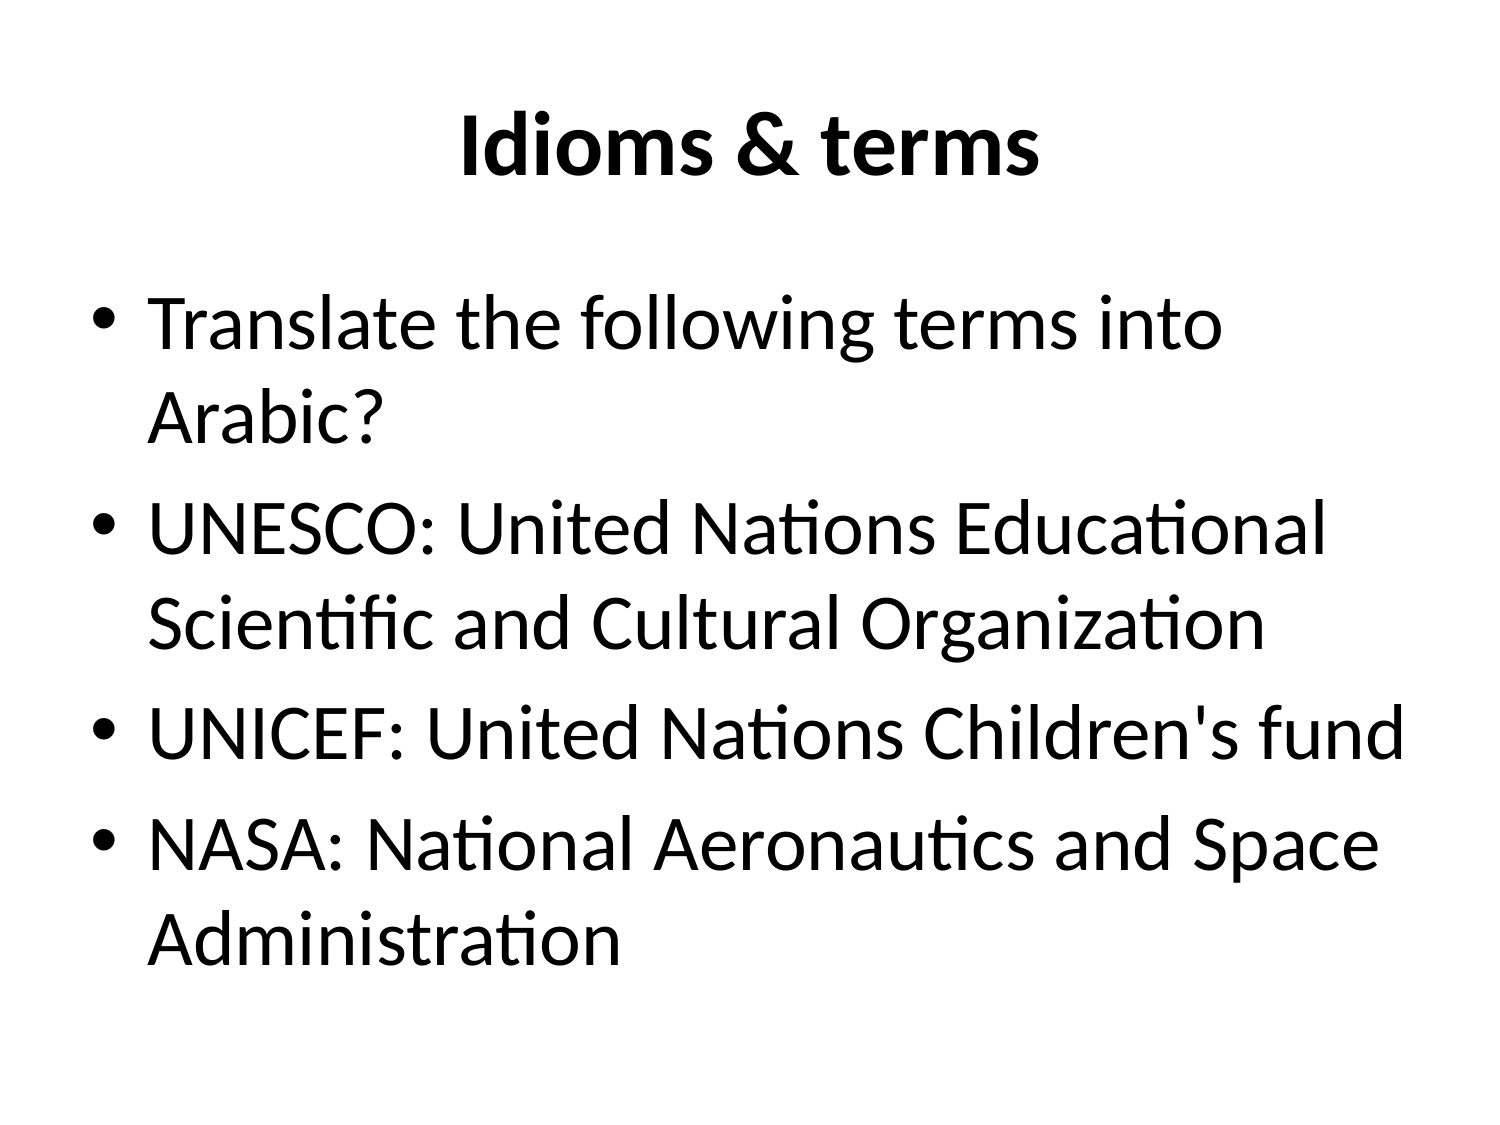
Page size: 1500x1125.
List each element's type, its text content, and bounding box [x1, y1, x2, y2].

title Idioms & terms [75, 45, 1425, 233]
list Translate the following terms into Arabic? UNESCO: United Nations Educational Scientific and Cultural Organization UNICEF: United Nations Children's fund NASA: National Aeronautics and Space Administration [75, 262, 1425, 1005]
